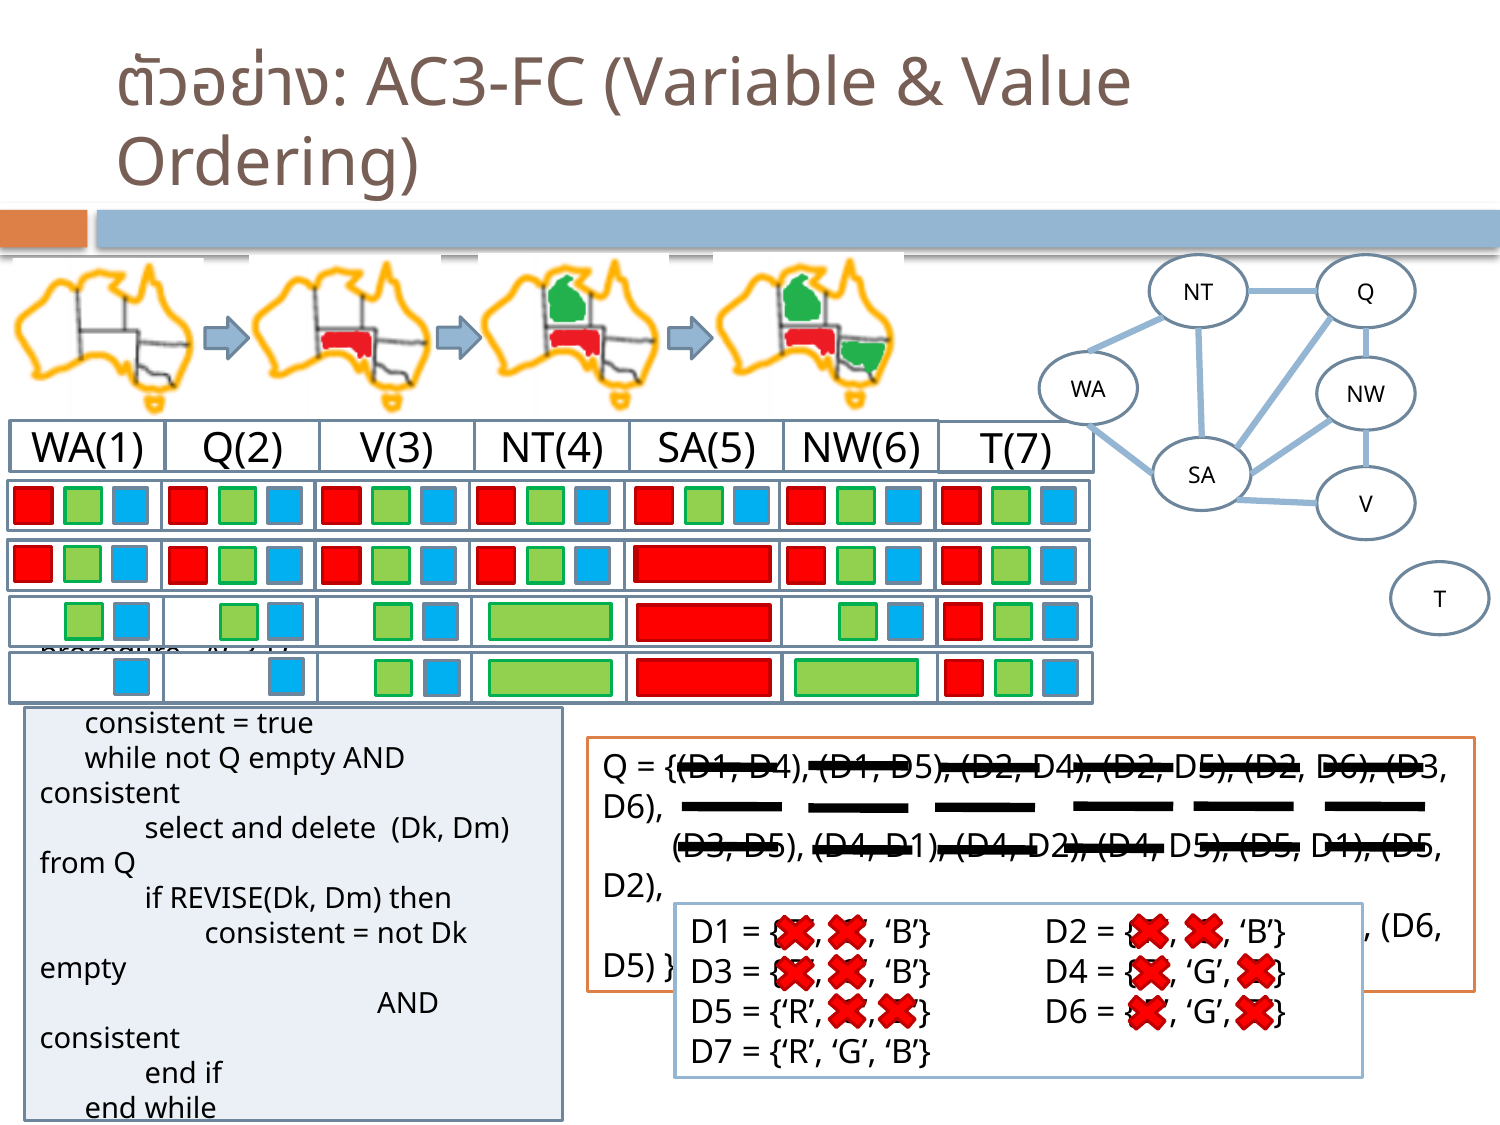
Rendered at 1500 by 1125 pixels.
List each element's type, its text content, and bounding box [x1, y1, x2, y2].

text_box SA(5) [628, 419, 782, 473]
text_box [488, 602, 613, 641]
text_box [476, 486, 516, 525]
text_box [64, 602, 104, 641]
text_box [991, 486, 1031, 525]
text_box [160, 479, 313, 532]
text_box [315, 595, 470, 648]
text_box [941, 486, 982, 525]
text_box [8, 595, 162, 648]
text_box [838, 602, 878, 641]
text_box [827, 954, 867, 990]
text_box [113, 602, 150, 641]
picture [477, 253, 670, 420]
text_box [468, 479, 623, 532]
text_box [445, 315, 473, 360]
text_box [786, 546, 826, 585]
text_box [944, 659, 984, 697]
text_box [625, 595, 780, 648]
text_box [6, 479, 160, 532]
text_box [778, 479, 933, 532]
text_box [780, 595, 935, 648]
text_box Q = {(D1, D4), (D1, D5), (D2, D4), (D2, D5), (D2, D6), (D3, D6), (D3, D5), (D4, D1), (D4, D2), (D4, D5), (D5, D1), (D5, D2), (D5, D3), (D5, D4), (D5, D6), (D6, D2), (D6, D3), (D6, D5) } [586, 736, 1476, 993]
text_box [1184, 913, 1223, 949]
text_box [625, 651, 781, 705]
text_box [218, 486, 257, 525]
text_box [168, 546, 208, 585]
text_box [374, 659, 413, 697]
text_box V(3) [318, 419, 473, 473]
text_box [470, 595, 625, 648]
picture [249, 255, 441, 422]
text_box [943, 602, 983, 641]
text_box [993, 602, 1033, 641]
text_box [371, 546, 411, 585]
text_box [991, 546, 1031, 585]
text_box [636, 603, 772, 642]
text_box [207, 315, 244, 361]
text_box [733, 486, 770, 525]
text_box [476, 546, 516, 585]
text_box [1042, 659, 1079, 697]
text_box [321, 486, 362, 525]
text_box [218, 546, 257, 585]
text_box [488, 659, 613, 697]
text_box [885, 546, 922, 585]
text_box [266, 546, 303, 585]
text_box [63, 486, 103, 525]
text_box T(7) [937, 420, 1033, 474]
text_box [162, 595, 315, 648]
text_box [574, 486, 611, 525]
text_box [313, 479, 468, 532]
text_box [160, 538, 313, 592]
title ตัวอย่าง: AC3-FC (Variable & Value Ordering) [100, 37, 1439, 201]
text_box [266, 486, 303, 525]
text_box [373, 602, 413, 641]
text_box [634, 486, 674, 525]
text_box [112, 486, 149, 525]
text_box [827, 993, 867, 1029]
text_box [786, 486, 826, 525]
text_box [885, 486, 922, 525]
text_box [63, 545, 102, 583]
text_box [1130, 913, 1169, 949]
text_box [267, 602, 304, 641]
text_box [1236, 953, 1276, 989]
text_box D1 = {‘R’, ‘G’, ‘B’} D2 = {‘R’, ‘G’, ‘B’} D3 = {‘R’, ‘G’, ‘B’} D4 = {‘R’, ‘G’, ‘B’} D5 = {‘R’, ‘G’, ‘B’} D6 = {‘R’, ‘G’, ‘B’} D7 = {‘R’, ‘G’, ‘B’} [673, 902, 1364, 1079]
text_box [935, 595, 1093, 648]
text_box [316, 651, 470, 705]
text_box [776, 914, 815, 951]
text_box [623, 538, 778, 592]
text_box [636, 658, 772, 697]
text_box [877, 993, 917, 1029]
text_box [423, 659, 461, 697]
text_box [936, 651, 1094, 705]
text_box [313, 538, 468, 592]
text_box [827, 914, 867, 950]
text_box [8, 651, 162, 705]
text_box [574, 546, 611, 585]
text_box [623, 479, 778, 532]
text_box [6, 538, 160, 592]
text_box procedure AC3-FC Q = { (Di, Dj) ใน arcs(G) } consistent = true while not Q empty AND consistent select and delete (Dk, Dm) from Q if REVISE(Dk, Dm) then consistent = not Dk empty AND consistent end if end while return consistent end AC3-FC [23, 706, 564, 1122]
text_box [371, 486, 411, 525]
text_box [1235, 995, 1274, 1031]
text_box [674, 315, 708, 361]
text_box Q(2) [163, 419, 318, 473]
text_box [168, 486, 208, 525]
text_box [420, 486, 457, 525]
text_box [468, 538, 623, 592]
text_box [1038, 254, 1490, 635]
picture [712, 252, 904, 419]
text_box [113, 658, 150, 696]
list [12, 258, 204, 424]
text_box [268, 657, 305, 696]
text_box [684, 486, 724, 525]
text_box [781, 651, 936, 705]
text_box [13, 545, 53, 583]
text_box [526, 546, 565, 585]
text_box [1131, 955, 1171, 991]
text_box [636, 545, 772, 583]
text_box [933, 538, 1033, 592]
text_box NT(4) [473, 424, 628, 473]
text_box [776, 955, 815, 992]
text_box [778, 538, 933, 592]
text_box [470, 651, 625, 705]
text_box [321, 546, 362, 585]
text_box [794, 658, 919, 697]
text_box [422, 602, 459, 641]
text_box [526, 486, 565, 525]
text_box [219, 603, 259, 641]
text_box [836, 546, 876, 585]
text_box [111, 545, 148, 583]
text_box [13, 486, 54, 525]
text_box [836, 486, 876, 525]
text_box WA(1) [8, 429, 163, 473]
text_box [162, 651, 316, 705]
text_box NW(6) [782, 419, 940, 473]
text_box [887, 602, 924, 641]
text_box [994, 659, 1033, 697]
text_box [933, 479, 1033, 532]
text_box [941, 546, 982, 585]
text_box [1127, 995, 1167, 1031]
text_box [420, 546, 457, 585]
